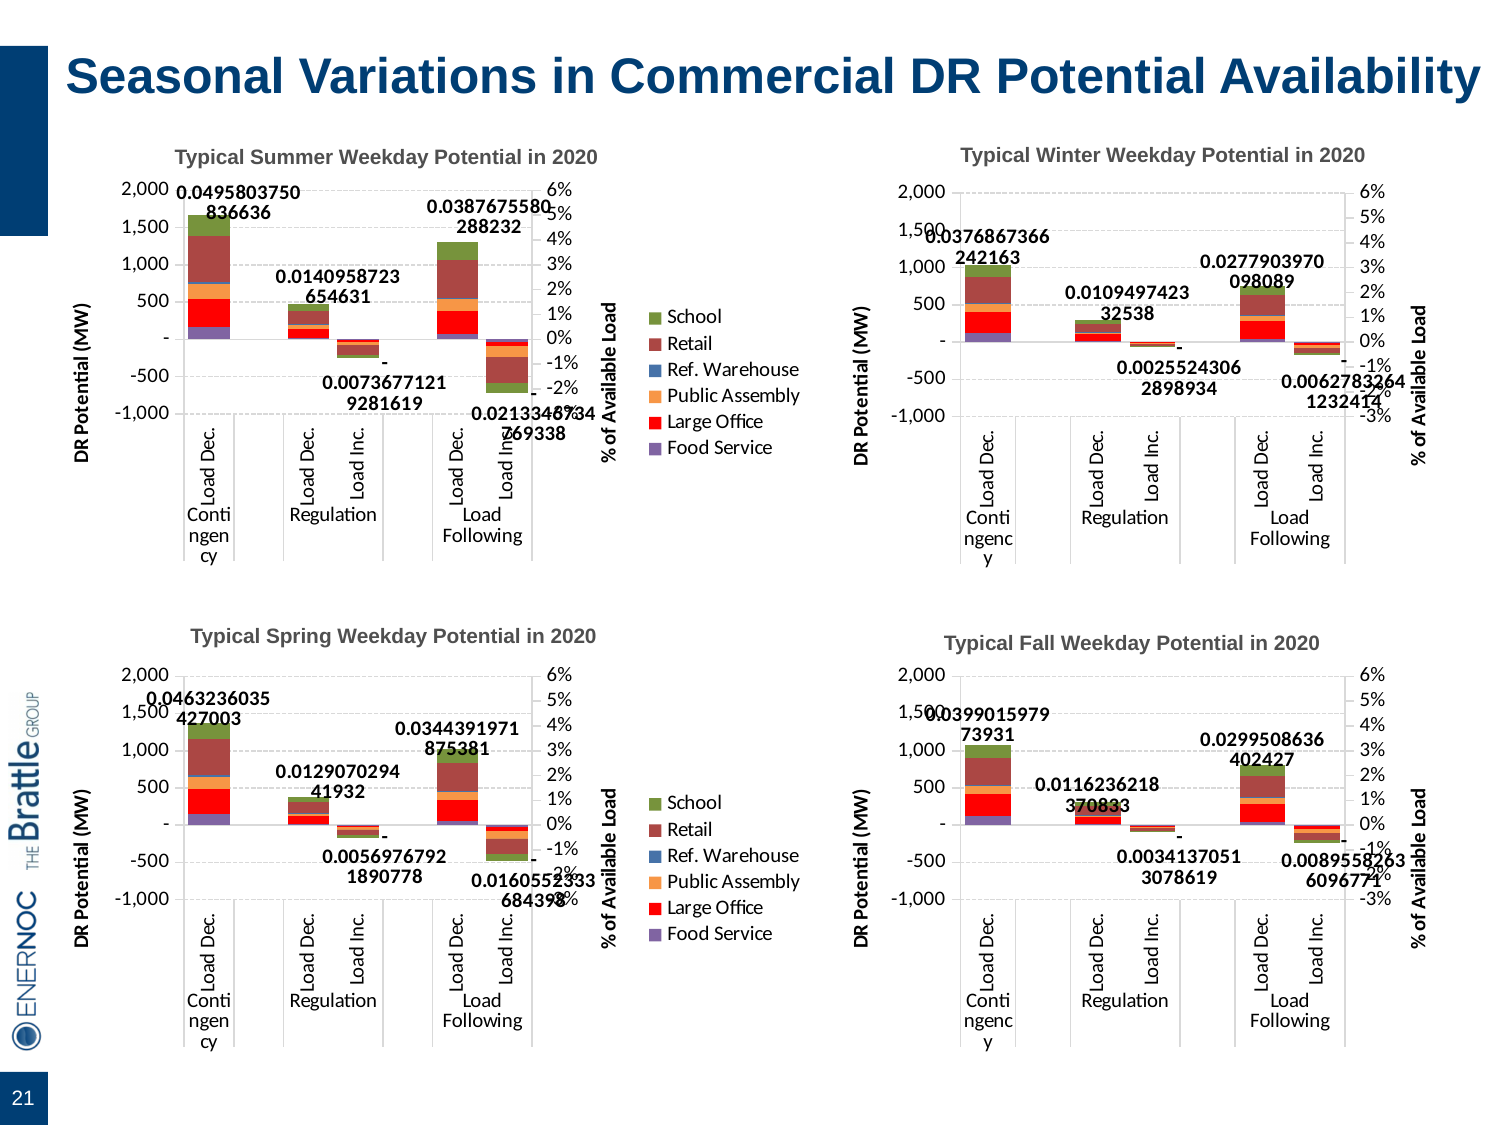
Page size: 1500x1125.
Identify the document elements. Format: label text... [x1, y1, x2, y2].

text_box Typical Fall Weekday Potential in 2020 [928, 622, 1397, 663]
picture [0, 693, 39, 870]
chart [39, 665, 1450, 1072]
text_box Typical Spring Weekday Potential in 2020 [175, 615, 644, 656]
text_box Typical Summer Weekday Potential in 2020 [159, 136, 628, 176]
picture [11, 889, 39, 1054]
chart [39, 179, 1450, 589]
text_box Typical Winter Weekday Potential in 2020 [945, 134, 1414, 174]
title Seasonal Variations in Commercial DR Potential Availability [65, 43, 1500, 121]
